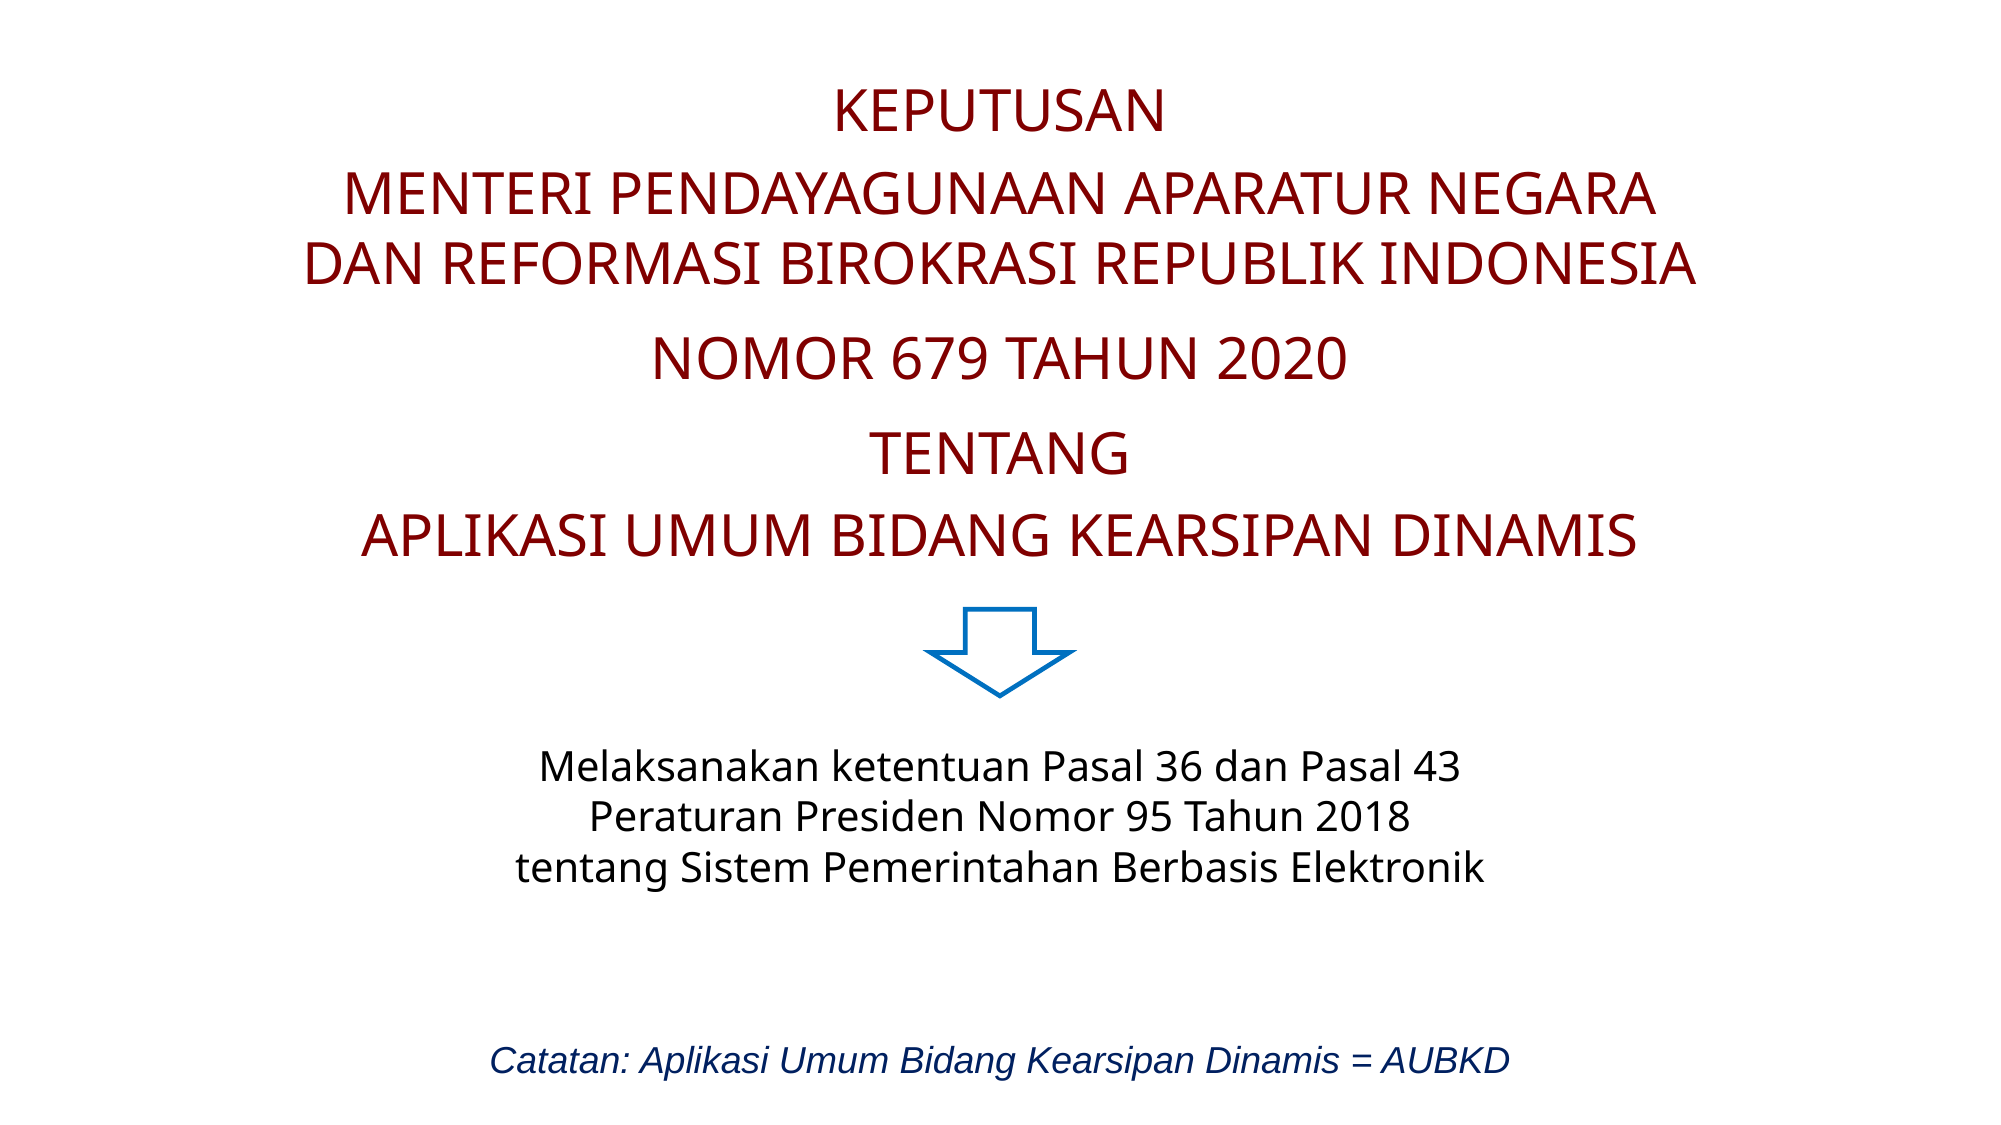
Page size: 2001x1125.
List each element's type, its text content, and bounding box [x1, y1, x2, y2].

text_box Catatan: Aplikasi Umum Bidang Kearsipan Dinamis = AUBKD [474, 1028, 1526, 1089]
text_box [927, 608, 1073, 698]
text_box Melaksanakan ketentuan Pasal 36 dan Pasal 43 Peraturan Presiden Nomor 95 Tahun 2018 tentang Sistem Pemerintahan Berbasis Elektronik [161, 732, 1839, 898]
text_box KEPUTUSAN MENTERI PENDAYAGUNAAN APARATUR NEGARA DAN REFORMASI BIROKRASI REPUBLIK INDONESIA NOMOR 679 TAHUN 2020 TENTANG APLIKASI UMUM BIDANG KEARSIPAN DINAMIS [142, 66, 1858, 576]
